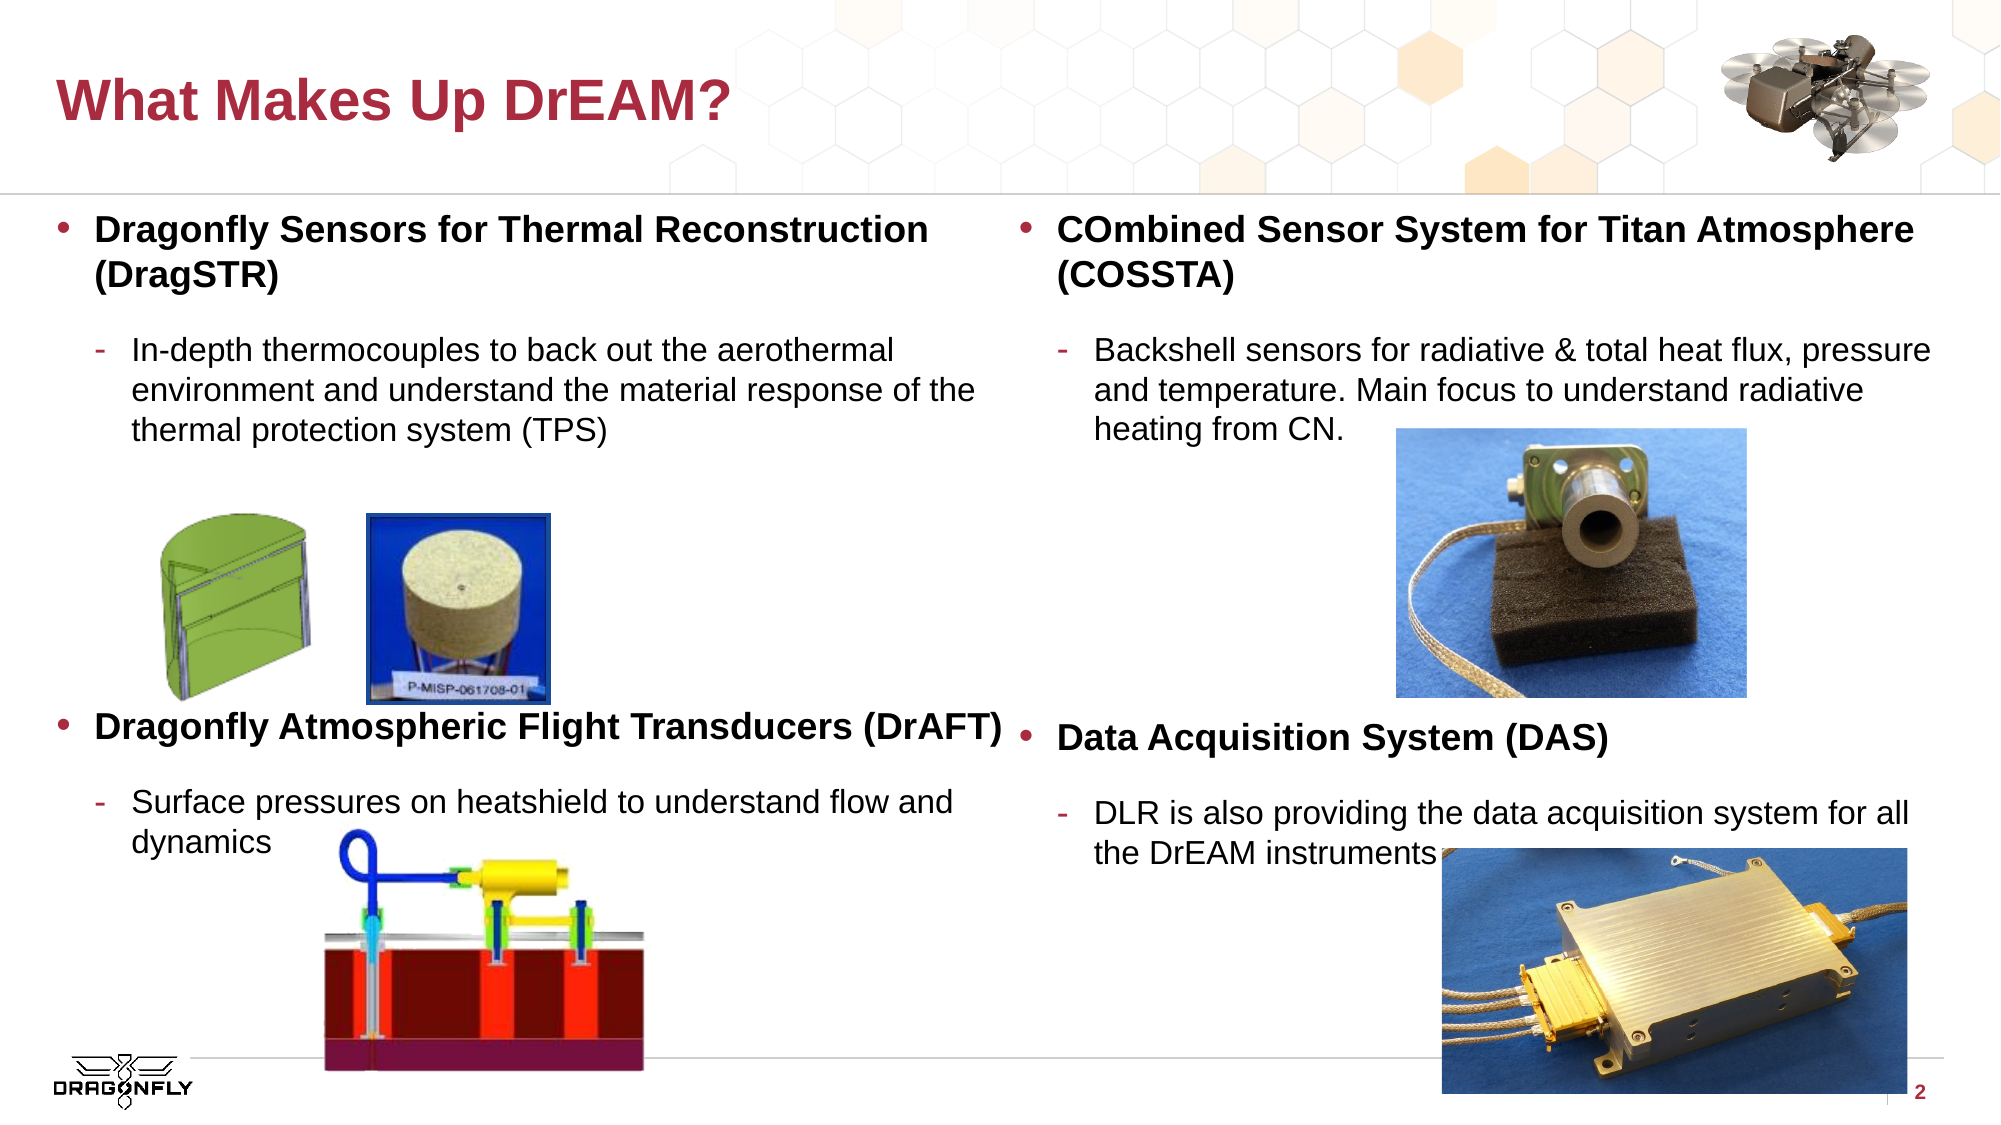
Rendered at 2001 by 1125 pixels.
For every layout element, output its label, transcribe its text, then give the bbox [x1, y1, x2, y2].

list Dragonfly Sensors for Thermal Reconstruction (DragSTR) In-depth thermocouples to back out the aerothermal environment and understand the material response of the thermal protection system (TPS) Dragonfly Atmospheric Flight Transducers (DrAFT) Surface pressures on heatshield to understand flow and dynamics [56, 204, 1019, 980]
title What Makes Up DrEAM? [56, 52, 1688, 142]
picture [315, 821, 651, 1079]
picture [1441, 848, 1908, 1094]
picture [52, 1048, 193, 1110]
picture [1381, 416, 1760, 706]
slide_number 2 [1897, 1078, 1944, 1104]
picture [370, 517, 547, 701]
picture [145, 506, 325, 707]
picture [0, 0, 2000, 194]
text_box COmbined Sensor System for Titan Atmosphere (COSSTA) Backshell sensors for radiative & total heat flux, pressure and temperature. Main focus to understand radiative heating from CN. Data Acquisition System (DAS) DLR is also providing the data acquisition system for all the DrEAM instruments [1019, 204, 1944, 980]
